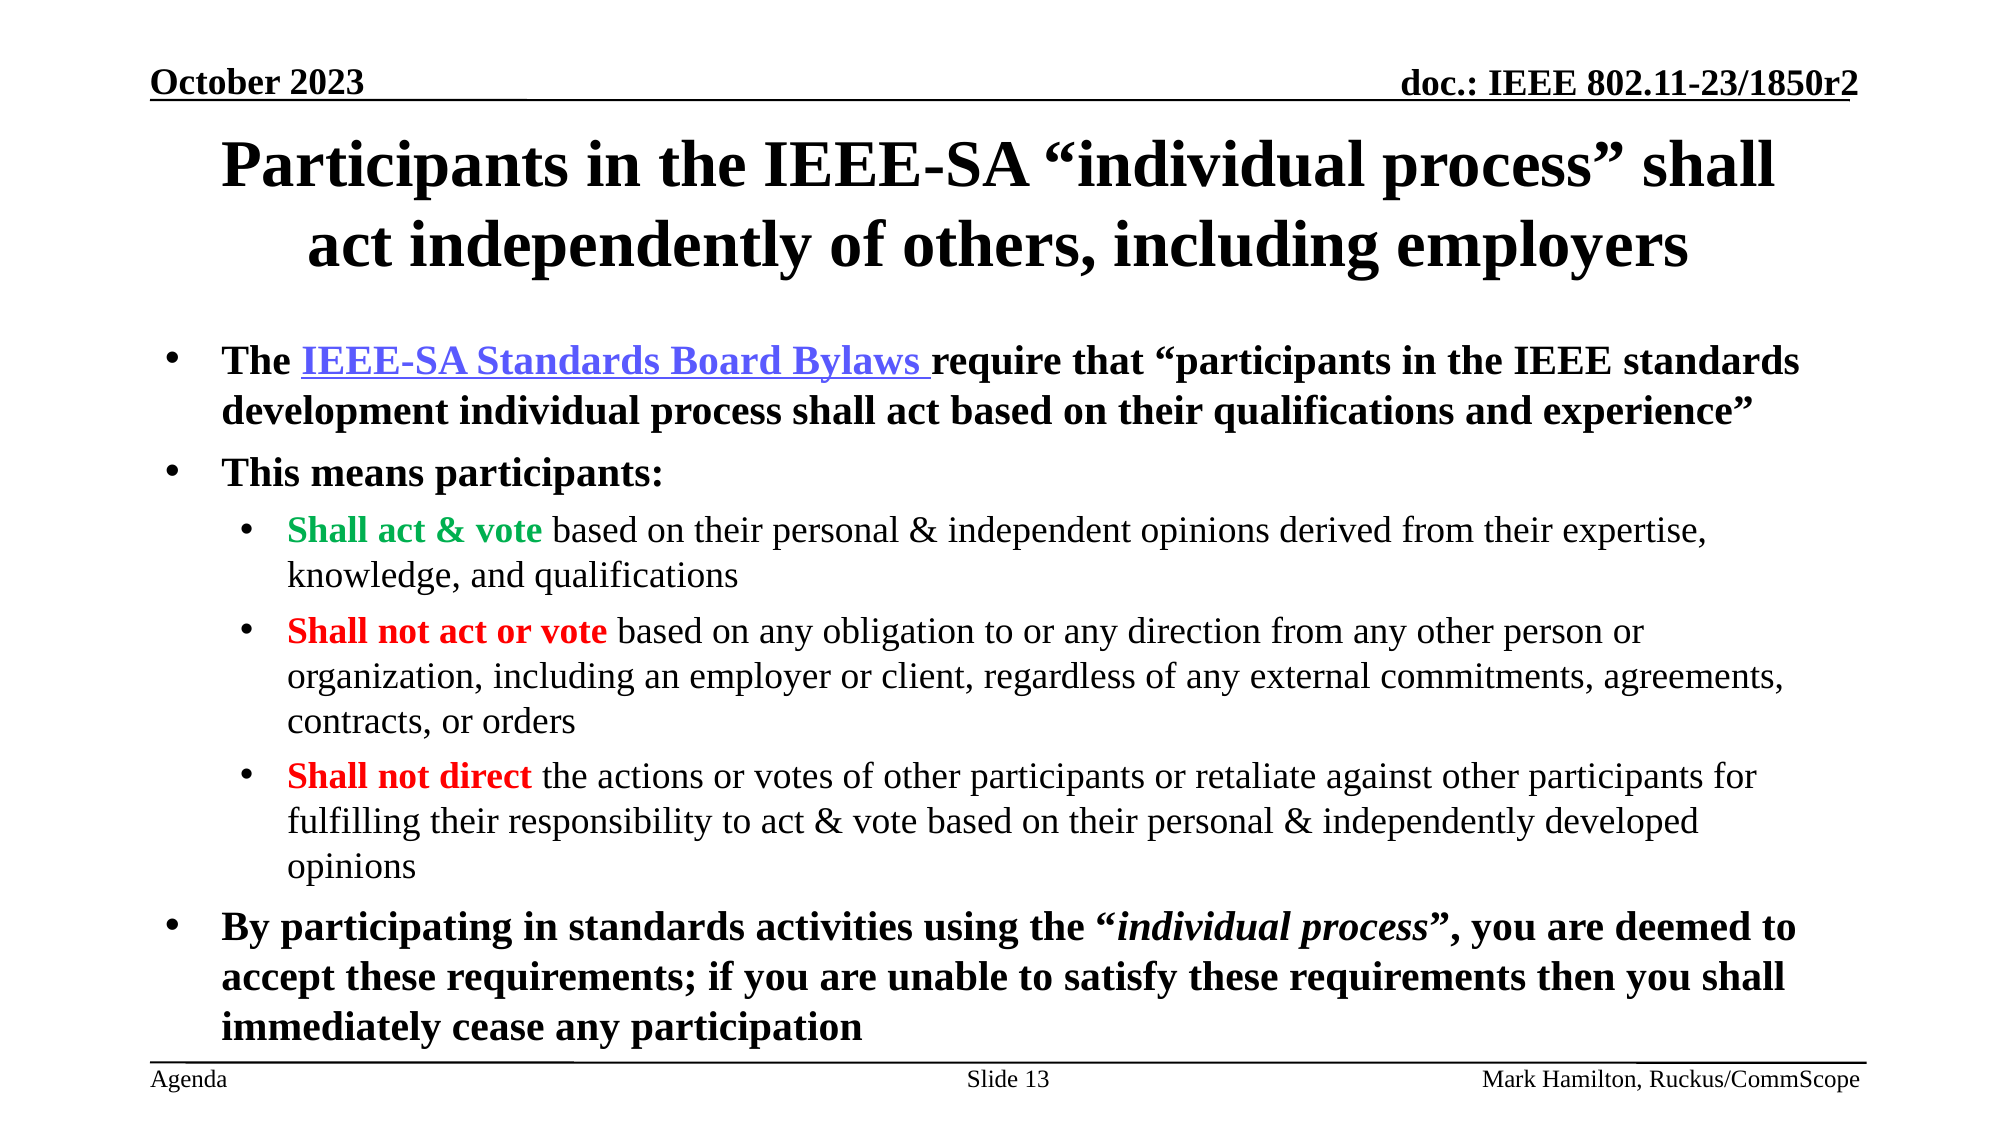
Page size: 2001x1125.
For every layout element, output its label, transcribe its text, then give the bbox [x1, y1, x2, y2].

slide_number Slide 13 [950, 1061, 1067, 1123]
list The IEEE-SA Standards Board Bylaws require that “participants in the IEEE standards development individual process shall act based on their qualifications and experience” This means participants: Shall act & vote based on their personal & independent opinions derived from their expertise, knowledge, and qualifications Shall not act or vote based on any obligation to or any direction from any other person or organization, including an employer or client, regardless of any external commitments, agreements, contracts, or orders Shall not direct the actions or votes of other participants or retaliate against other participants for fulfilling their responsibility to act & vote based on their personal & independently developed opinions By participating in standards activities using the “individual process”, you are deemed to accept these requirements; if you are unable to satisfy these requirements then you shall immediately cease any participation [149, 324, 1850, 1000]
title Participants in the IEEE-SA “individual process” shall act independently of others, including employers [149, 112, 1850, 288]
